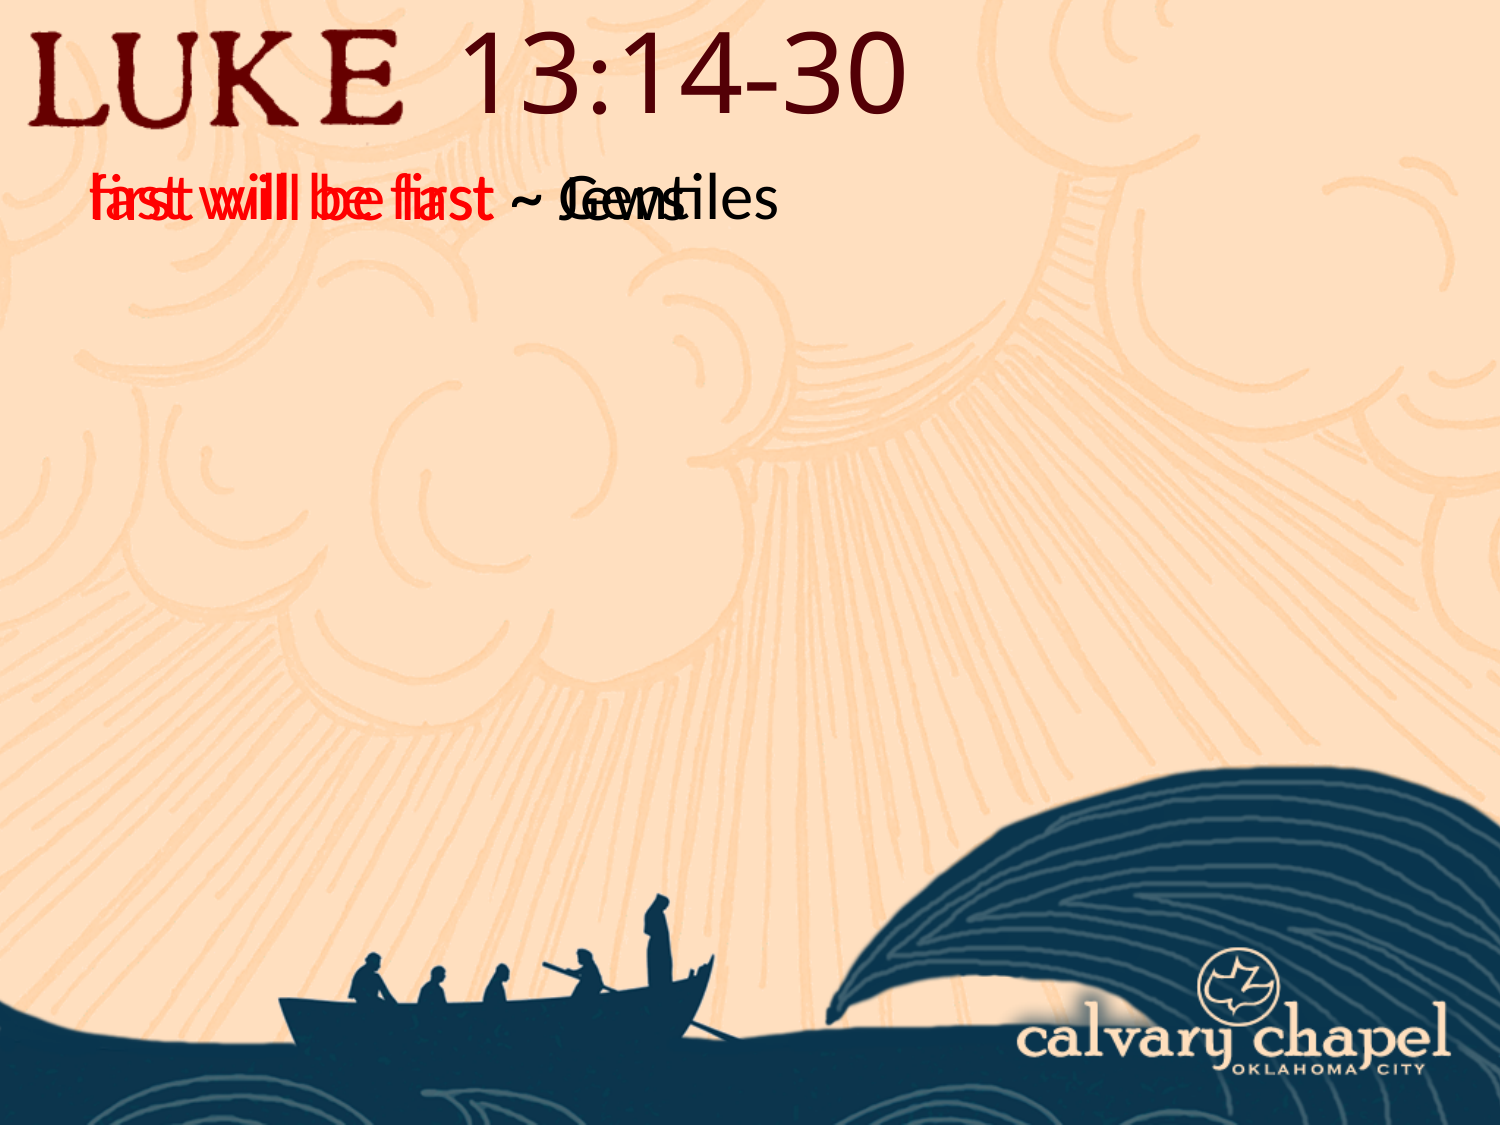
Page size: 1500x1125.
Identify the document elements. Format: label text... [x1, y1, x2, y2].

picture [0, 0, 1500, 1125]
text_box 13:14-30 [441, 0, 974, 144]
text_box first will be last ~ Jews [74, 146, 1427, 242]
